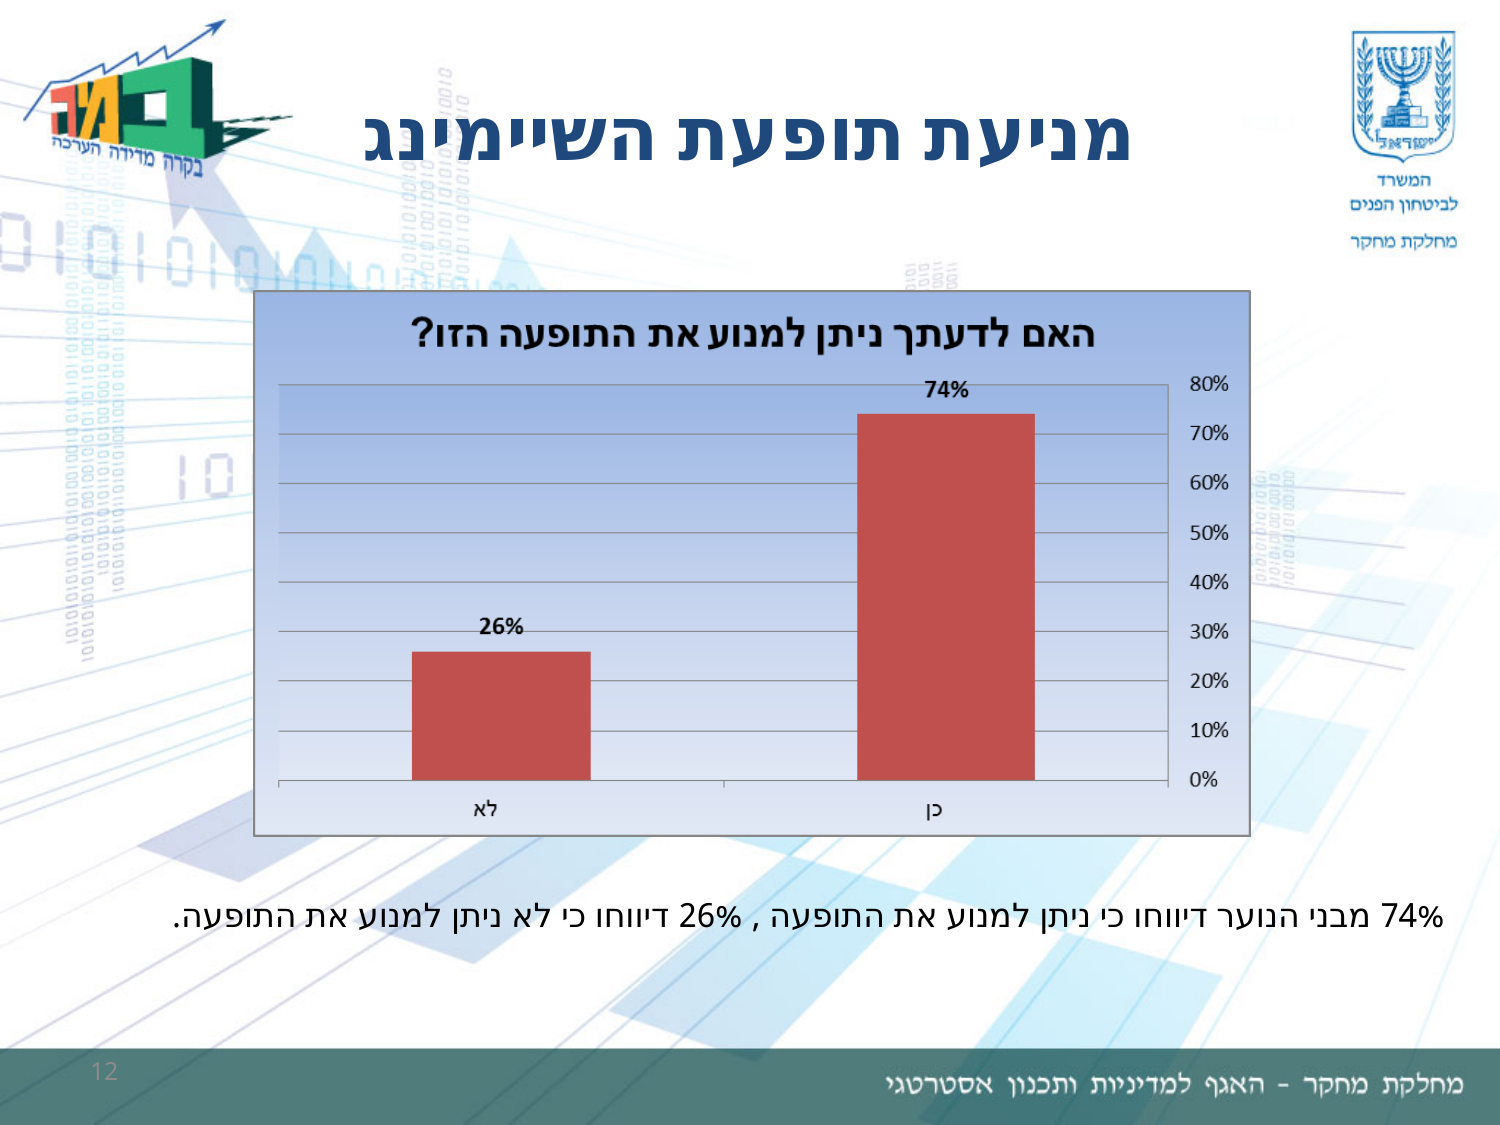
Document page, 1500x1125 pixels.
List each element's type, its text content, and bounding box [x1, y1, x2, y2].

picture [0, 0, 1500, 1125]
title מניעת תופעת השיימינג [75, 45, 1425, 233]
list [253, 290, 1251, 838]
slide_number 12 [75, 1042, 425, 1103]
text_box 74% מבני הנוער דיווחו כי ניתן למנוע את התופעה , 26% דיווחו כי לא ניתן למנוע את התופעה. [77, 886, 1460, 942]
